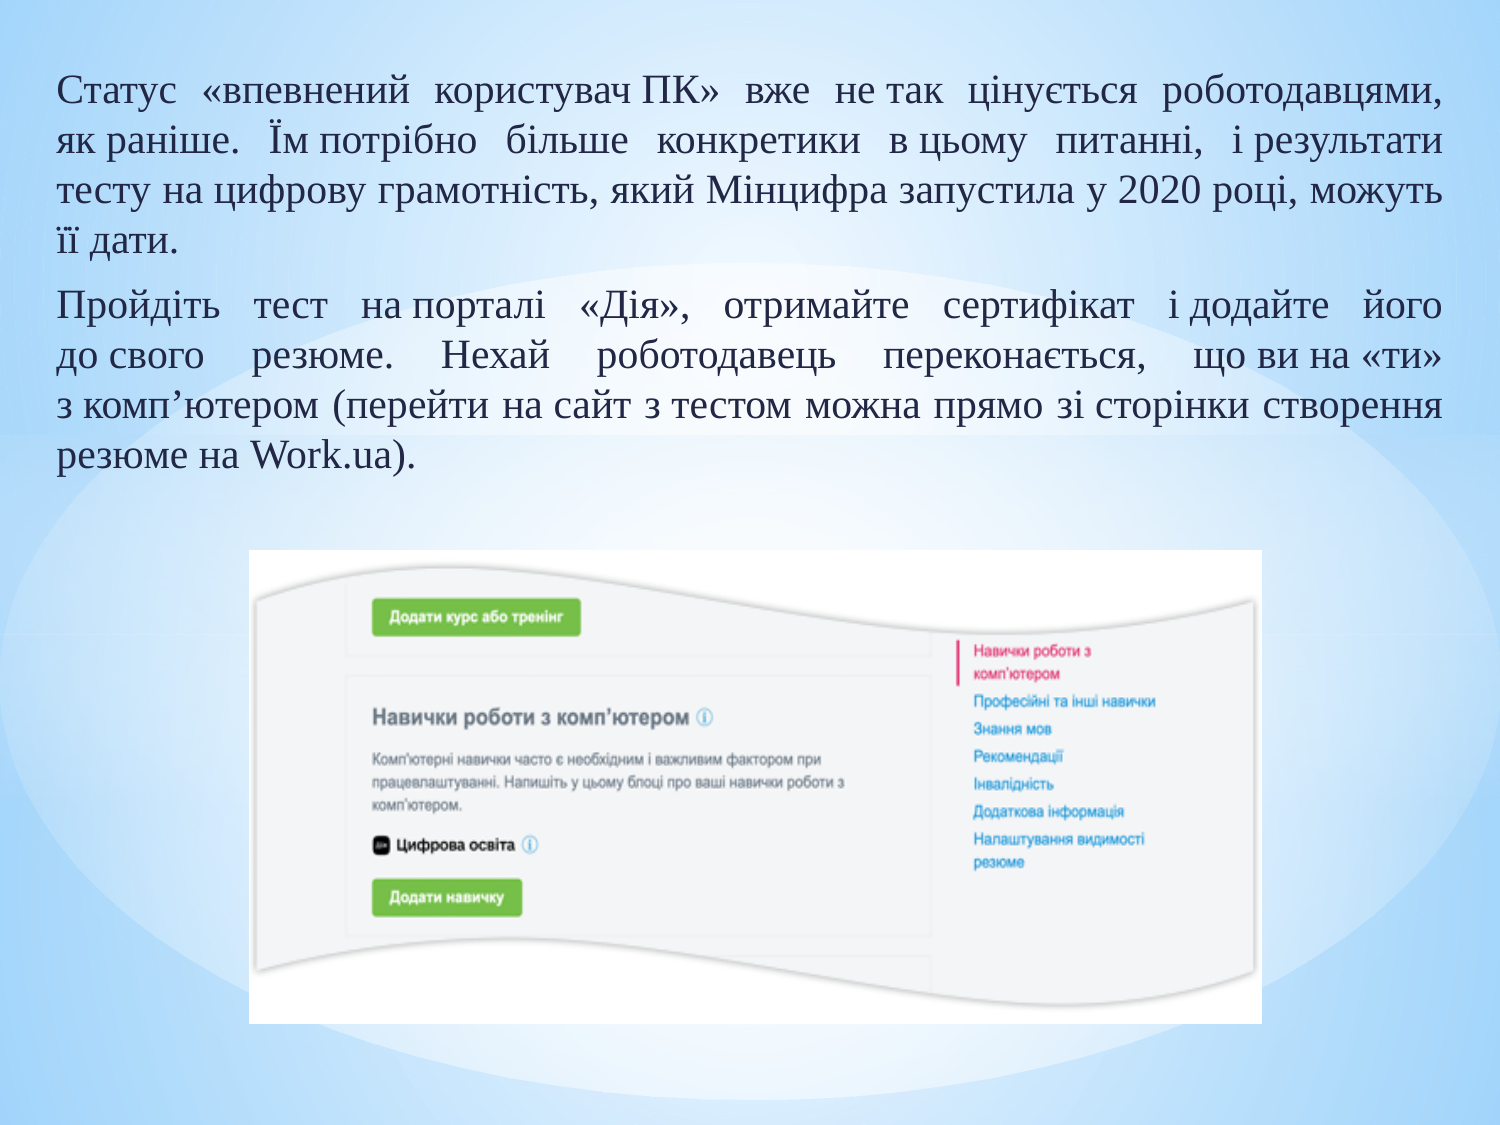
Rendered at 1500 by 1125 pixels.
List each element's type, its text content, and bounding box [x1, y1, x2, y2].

picture [249, 550, 1263, 1024]
subtitle Статус «впевнений користувач ПК» вже не так цінується роботодавцями, як раніше. Їм потрібно більше конкретики в цьому питанні, і результати тесту на цифрову грамотність, який Мінцифра запустила у 2020 році, можуть її дати. Пройдіть тест на порталі «Дія», отримайте сертифікат і додайте його до свого резюме. Нехай роботодавець переконається, що ви на «ти» з комп’ютером (перейти на сайт з тестом можна прямо зі сторінки створення резюме на Work.ua). [41, 54, 1459, 1083]
